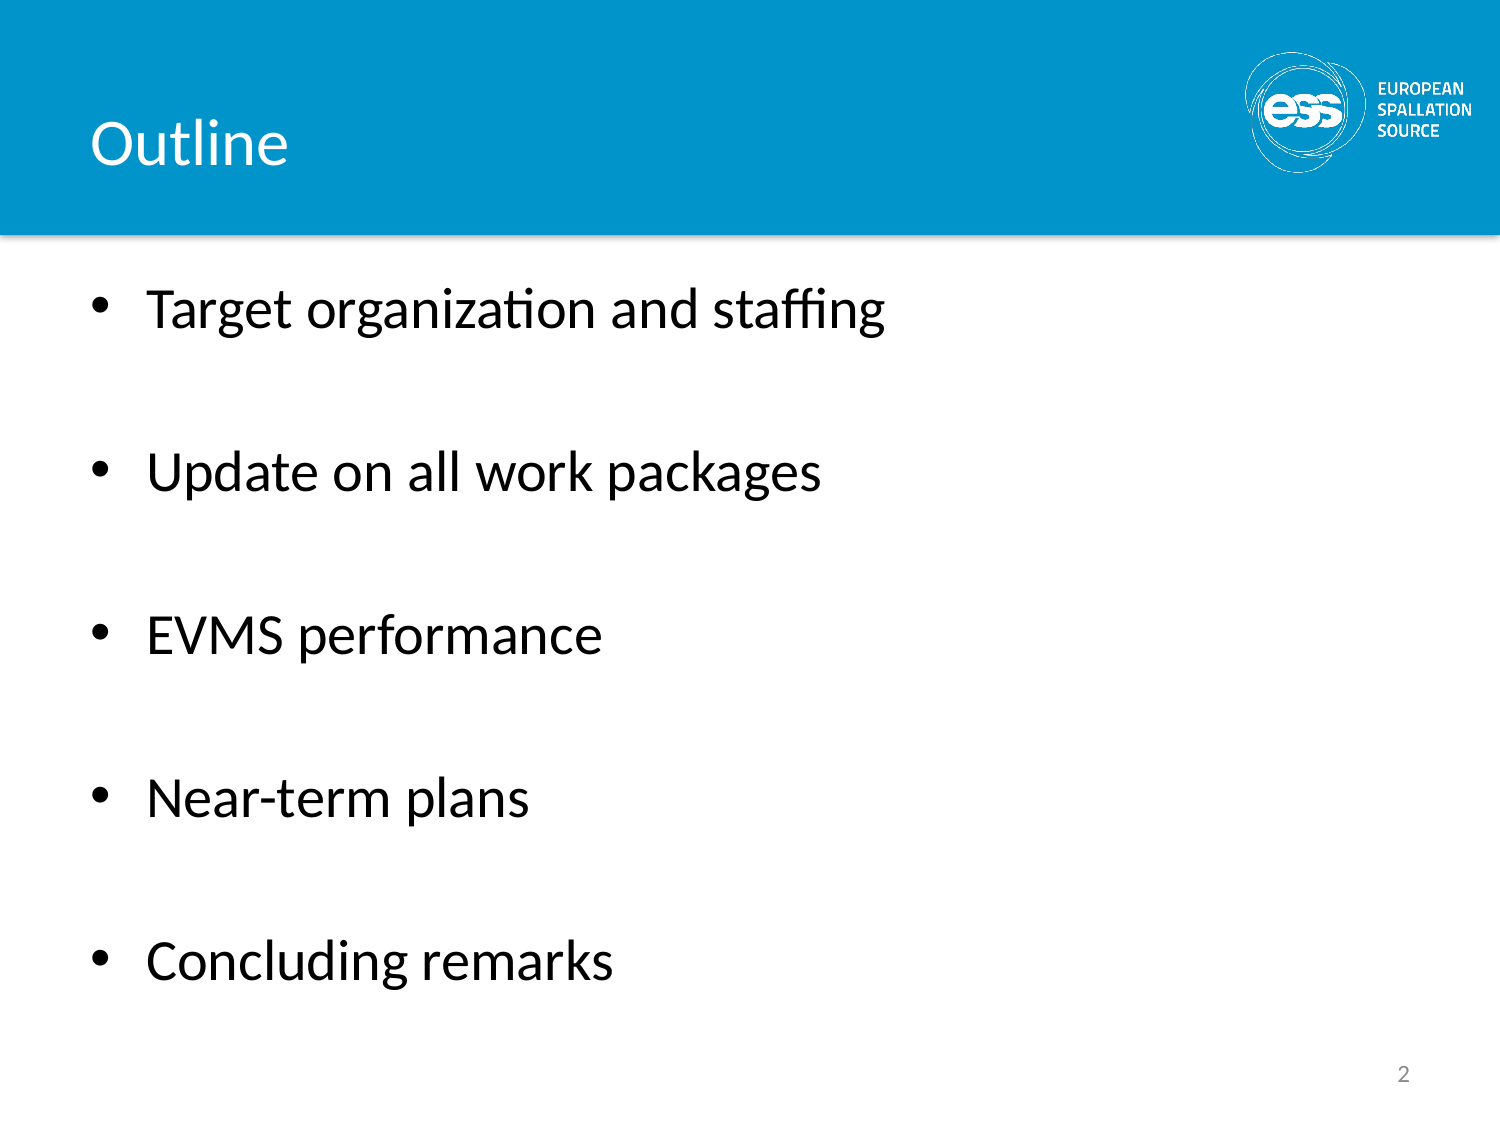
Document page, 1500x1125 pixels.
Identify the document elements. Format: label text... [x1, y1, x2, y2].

picture [1409, 104, 1415, 115]
picture [1379, 83, 1385, 94]
picture [1418, 104, 1423, 115]
picture [1400, 83, 1407, 94]
picture [1432, 125, 1438, 136]
title Outline [75, 45, 1247, 233]
picture [1436, 104, 1444, 115]
picture [1423, 83, 1430, 94]
picture [1389, 104, 1393, 115]
picture [1454, 83, 1458, 94]
picture [1264, 94, 1342, 127]
slide_number 2 [1074, 1042, 1425, 1103]
list Target organization and staffing Update on all work packages EVMS performance Near-term plans Concluding remarks [75, 262, 1425, 1005]
picture [1443, 86, 1450, 93]
picture [1422, 125, 1428, 134]
picture [1398, 109, 1406, 115]
